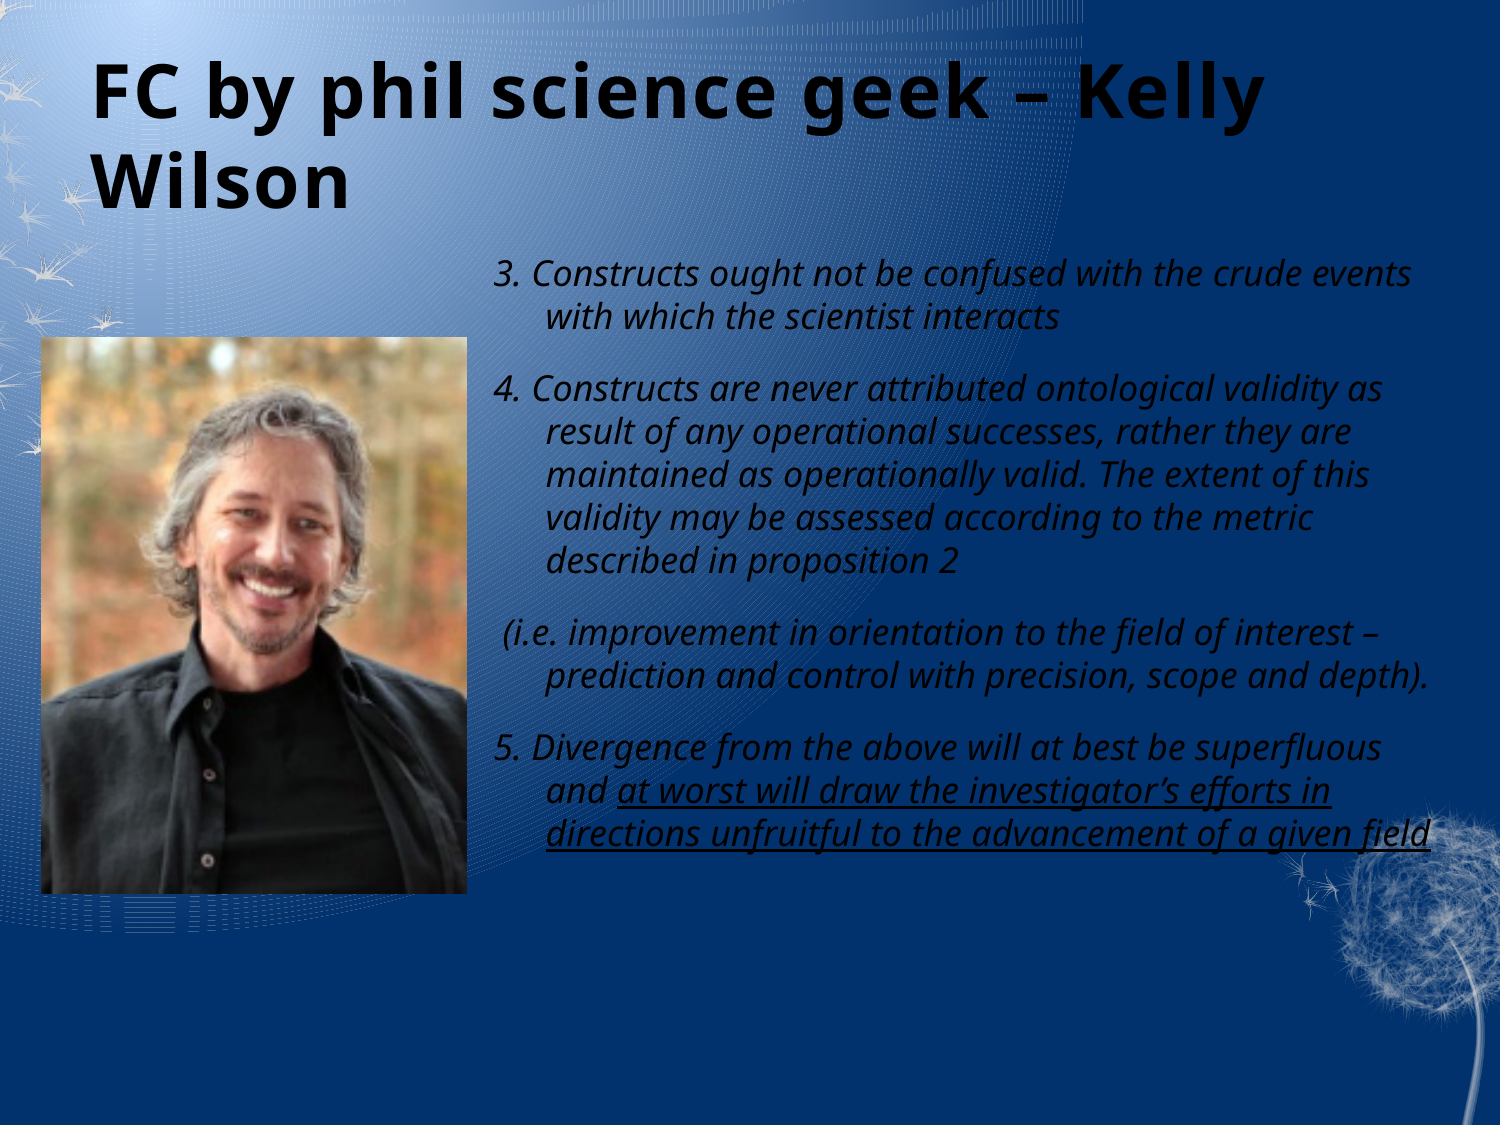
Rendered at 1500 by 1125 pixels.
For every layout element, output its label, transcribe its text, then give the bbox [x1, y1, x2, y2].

picture [0, 0, 467, 894]
title FC by phil science geek – Kelly Wilson [75, 24, 1425, 243]
list 3. Constructs ought not be confused with the crude events with which the scientist interacts 4. Constructs are never attributed ontological validity as result of any operational successes, rather they are maintained as operationally valid. The extent of this validity may be assessed according to the metric described in proposition 2 (i.e. improvement in orientation to the field of interest – prediction and control with precision, scope and depth). 5. Divergence from the above will at best be superfluous and at worst will draw the investigator’s efforts in directions unfruitful to the advancement of a given field [478, 243, 1448, 929]
picture [1275, 525, 1500, 1125]
